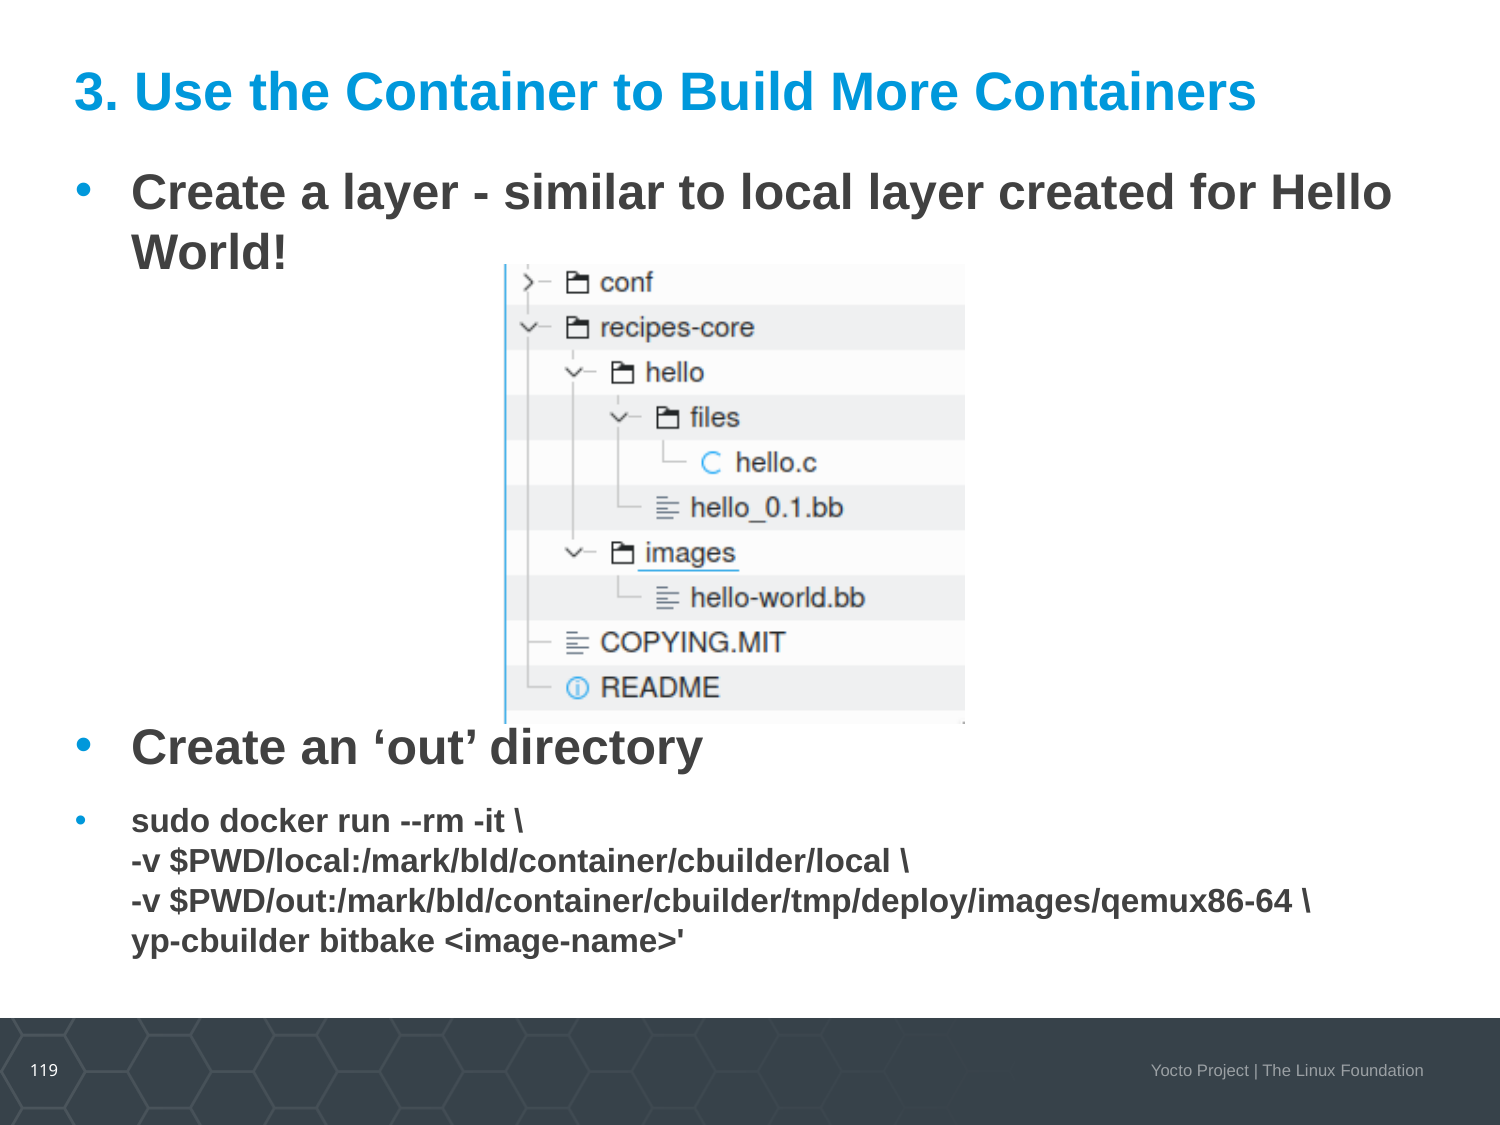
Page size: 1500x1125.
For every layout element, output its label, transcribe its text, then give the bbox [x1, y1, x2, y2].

list Create a layer - similar to local layer created for Hello World! Create an ‘out’ directory sudo docker run --rm -it \ -v $PWD/local:/mark/bld/container/cbuilder/local \ -v $PWD/out:/mark/bld/container/cbuilder/tmp/deploy/images/qemux86-64 \ yp-cbuilder bitbake <image-name>' [74, 159, 1426, 996]
title 3. Use the Container to Build More Containers [74, 67, 1425, 159]
picture [0, 0, 1500, 1125]
